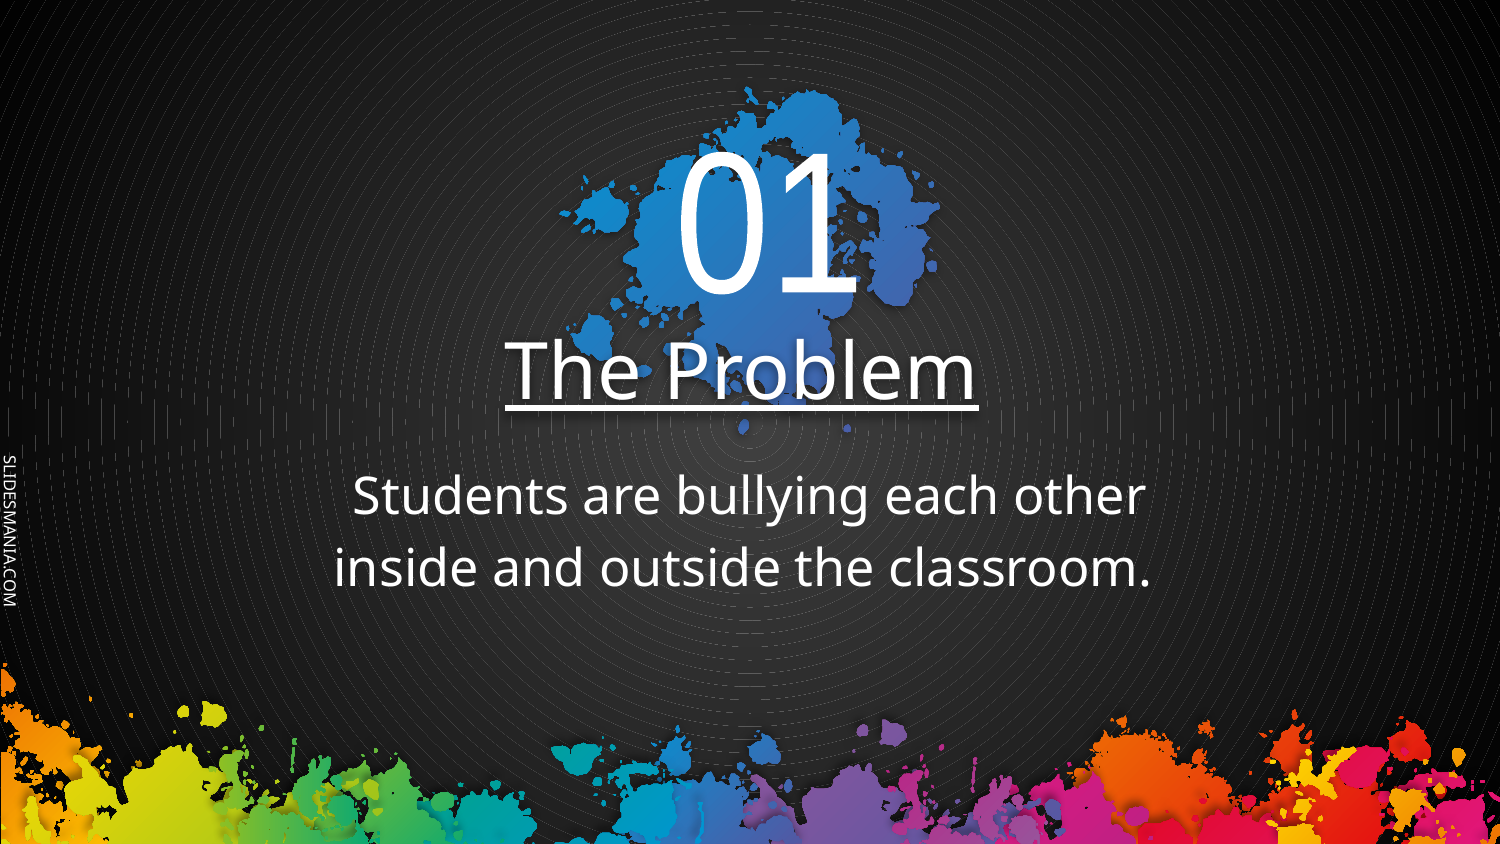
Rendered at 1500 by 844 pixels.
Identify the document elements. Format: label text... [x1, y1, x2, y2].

text_box [573, 180, 629, 234]
text_box [623, 89, 940, 301]
text_box [843, 424, 851, 433]
list Students are bullying each other inside and outside the classroom. [295, 437, 1205, 619]
text_box [744, 86, 759, 105]
title The Problem [295, 305, 1205, 400]
text_box [559, 210, 571, 217]
text_box [583, 175, 589, 185]
text_box [738, 419, 749, 435]
